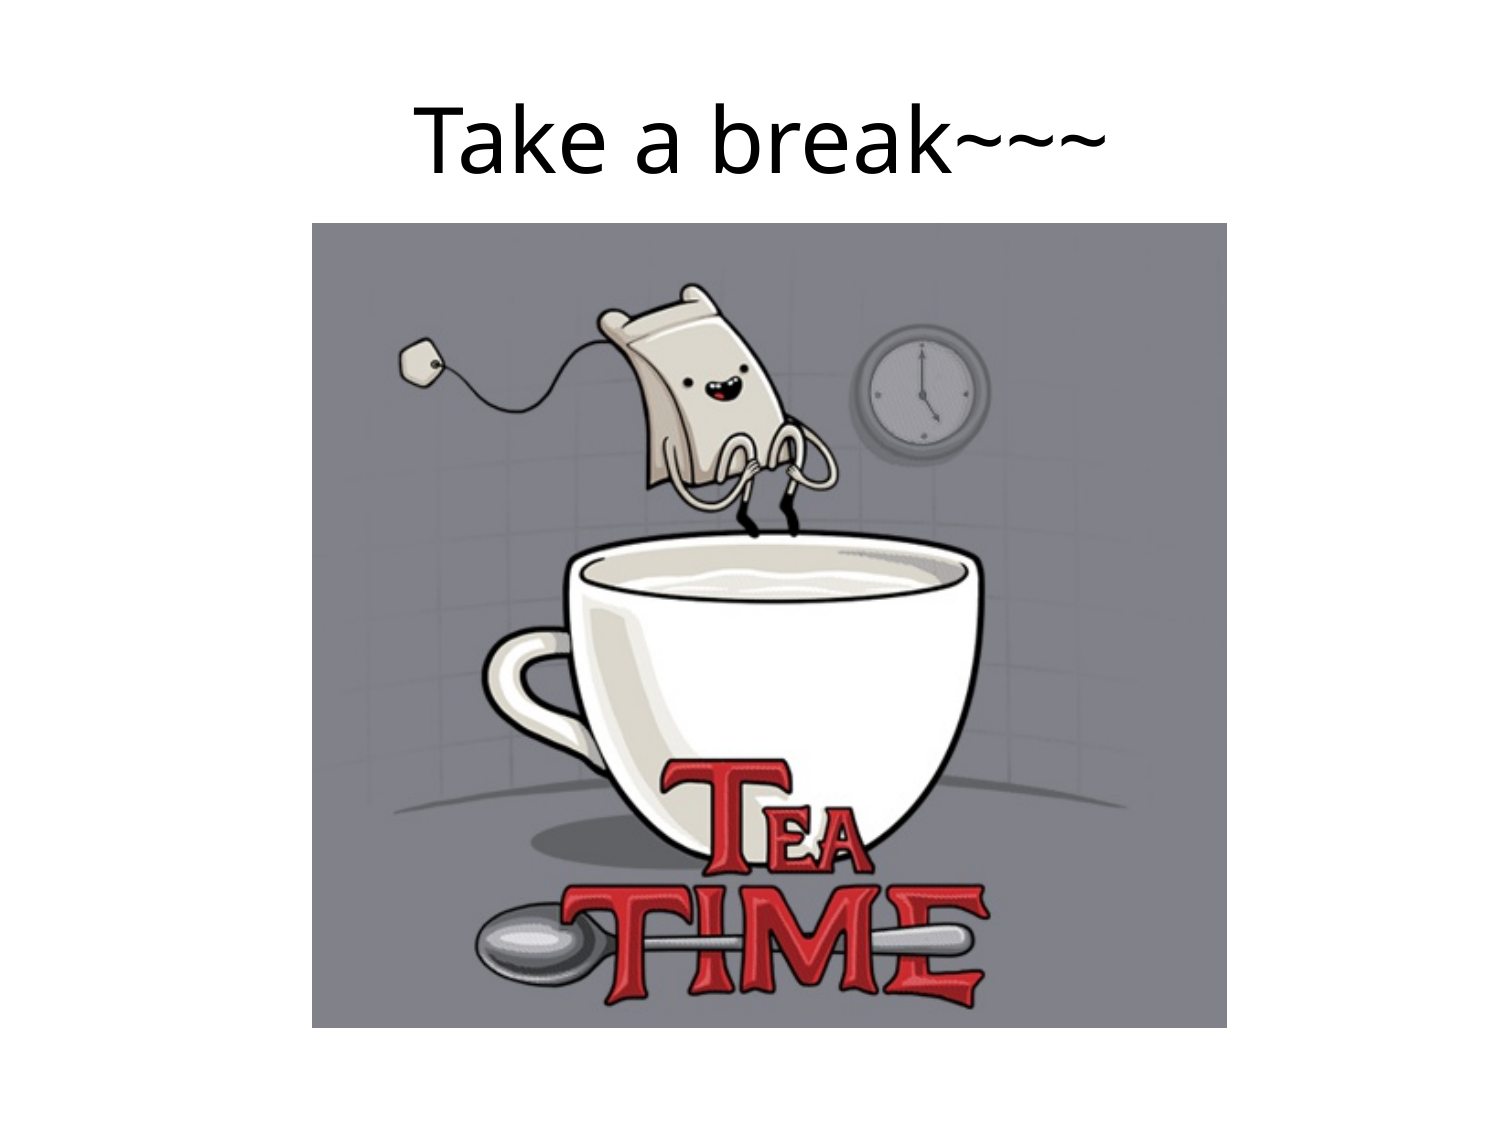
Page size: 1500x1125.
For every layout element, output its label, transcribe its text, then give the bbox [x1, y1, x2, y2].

picture [312, 222, 1228, 1028]
title Take a break~~~ [348, 42, 1177, 221]
